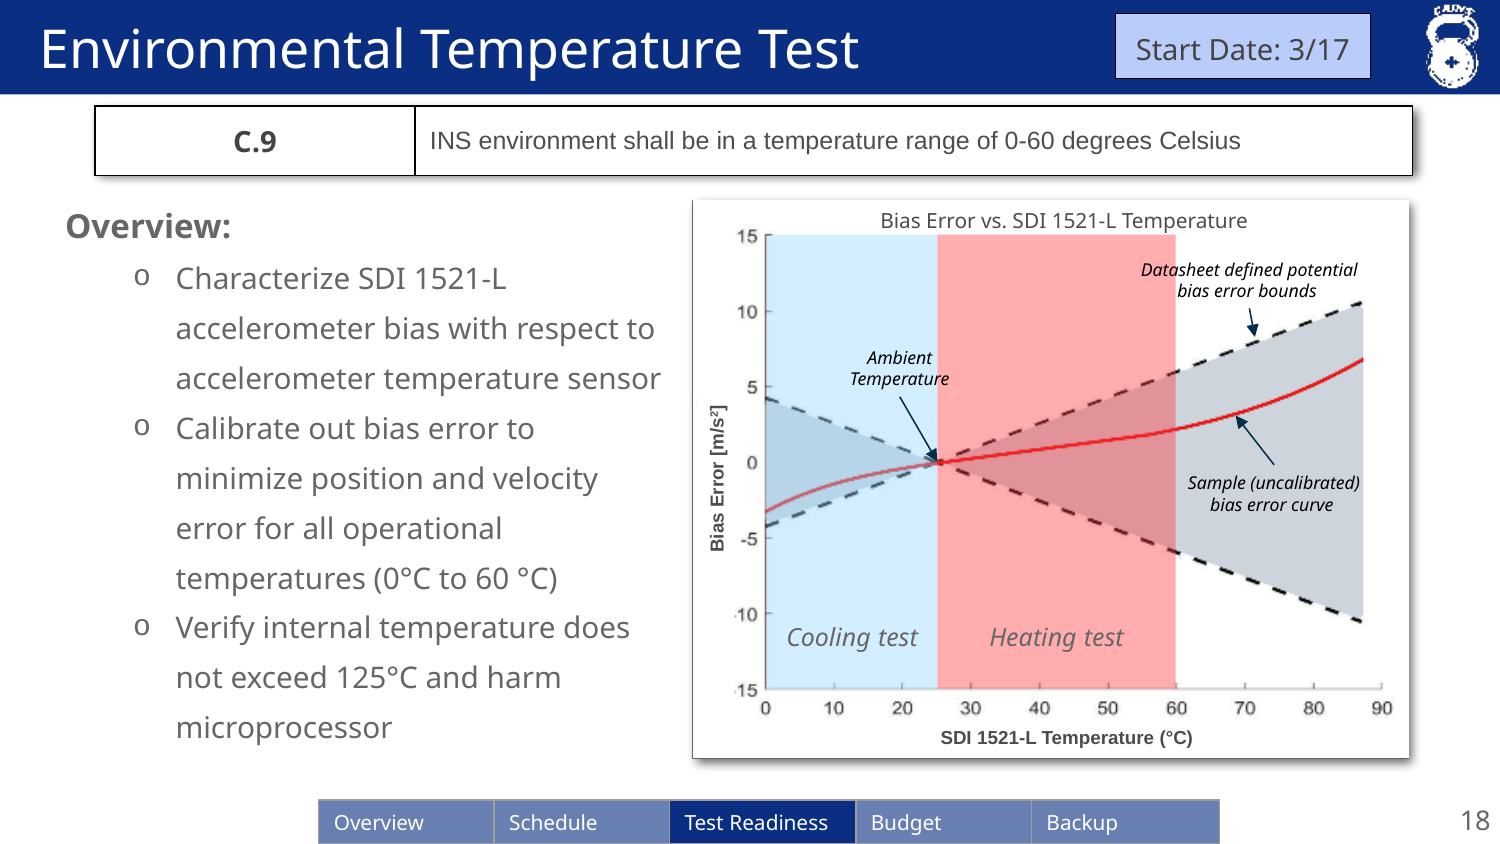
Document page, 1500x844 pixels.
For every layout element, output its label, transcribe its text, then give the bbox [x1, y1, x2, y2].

table_header C.9 [96, 107, 414, 175]
table_header Start Date: 3/17 [1116, 14, 1370, 78]
table_header INS environment shall be in a temperature range of 0-60 degrees Celsius [416, 107, 1412, 175]
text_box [1235, 415, 1275, 466]
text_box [693, 200, 1409, 759]
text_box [899, 397, 938, 462]
picture [1415, 3, 1492, 92]
list Overview: Characterize SDI 1521-L accelerometer bias with respect to accelerometer temperature sensor Calibrate out bias error to minimize position and velocity error for all operational temperatures (0°C to 60 °C) Verify internal temperature does not exceed 125°C and harm microprocessor [35, 171, 683, 800]
title Environmental Temperature Test [25, 0, 1126, 95]
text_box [1249, 308, 1256, 338]
slide_number 18 [1415, 799, 1500, 844]
